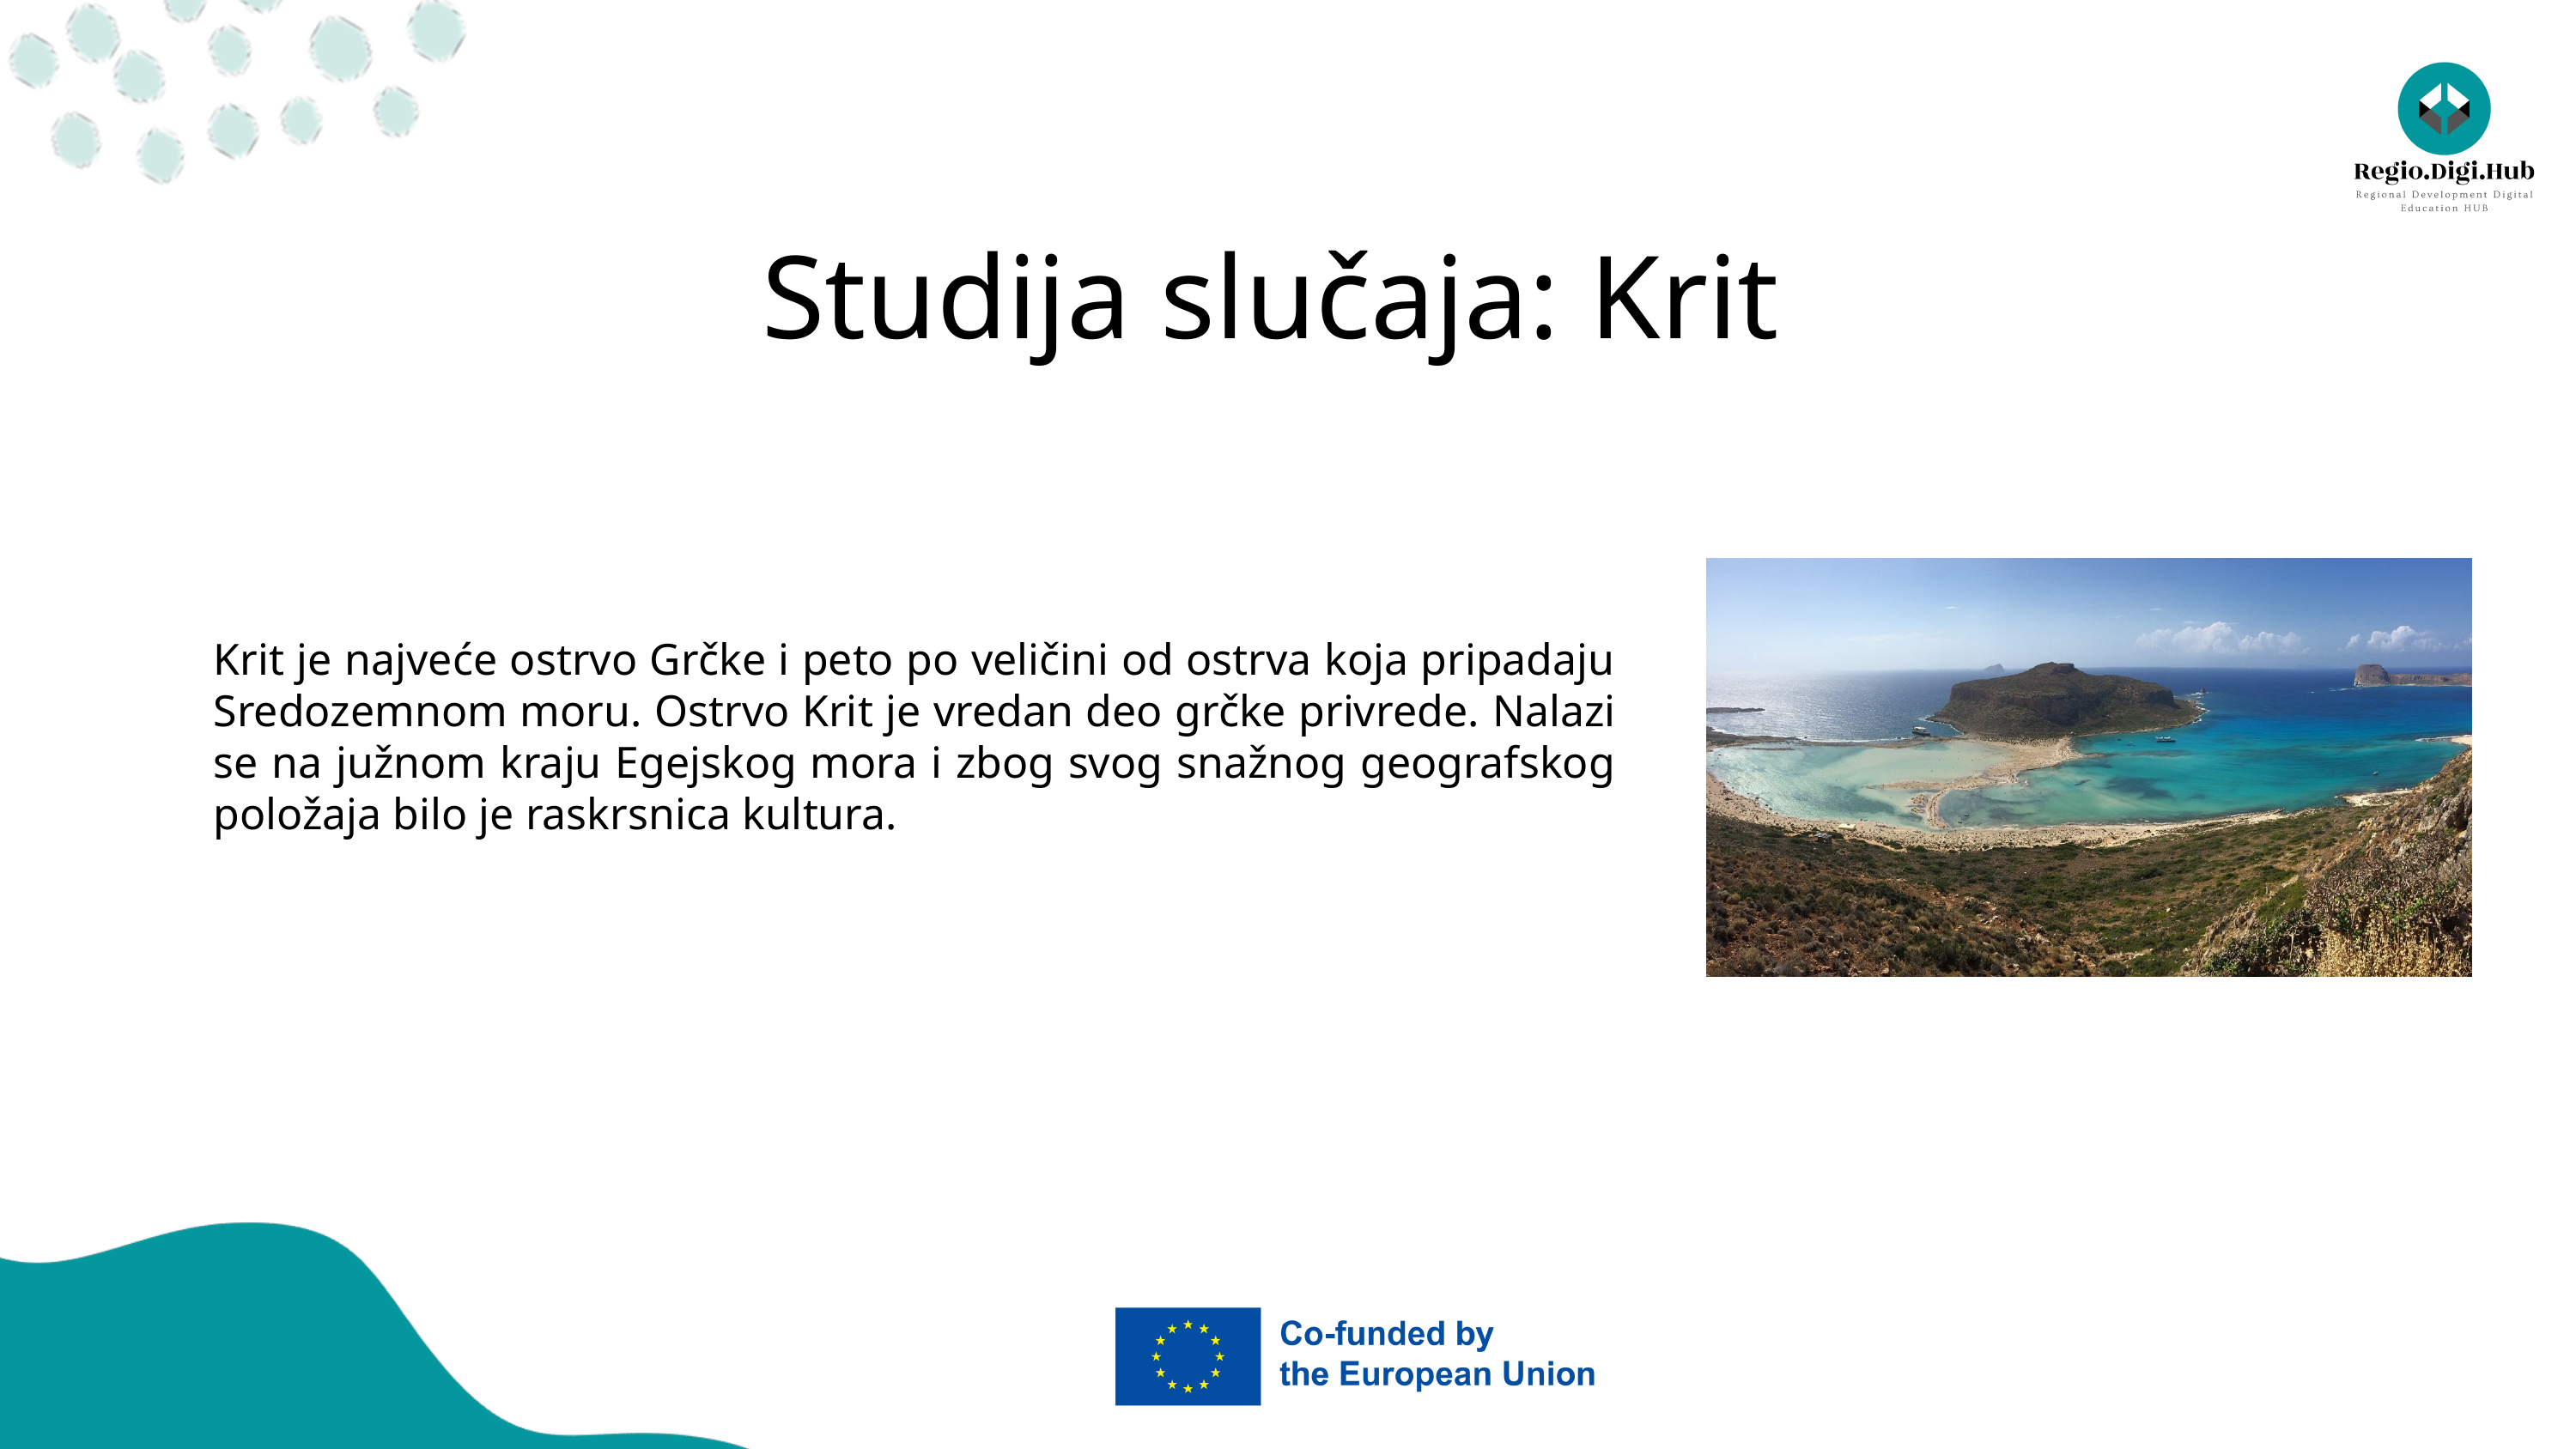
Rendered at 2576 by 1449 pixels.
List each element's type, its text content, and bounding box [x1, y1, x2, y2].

picture [1108, 1301, 1631, 1412]
text_box Studija slučaja: Krit [762, 264, 2066, 362]
text_box Krit je najveće ostrvo Grčke i peto po veličini od ostrva koja pripadaju Sredozemnom moru. Ostrvo Krit je vredan deo grčke privrede. Nalazi se na južnom kraju Egejskog mora i zbog svog snažnog geografskog položaja bilo je raskrsnica kultura. [200, 626, 1629, 845]
picture [0, 1048, 912, 1449]
picture [1706, 557, 2472, 977]
picture [0, 0, 489, 306]
picture [2312, 0, 2576, 264]
